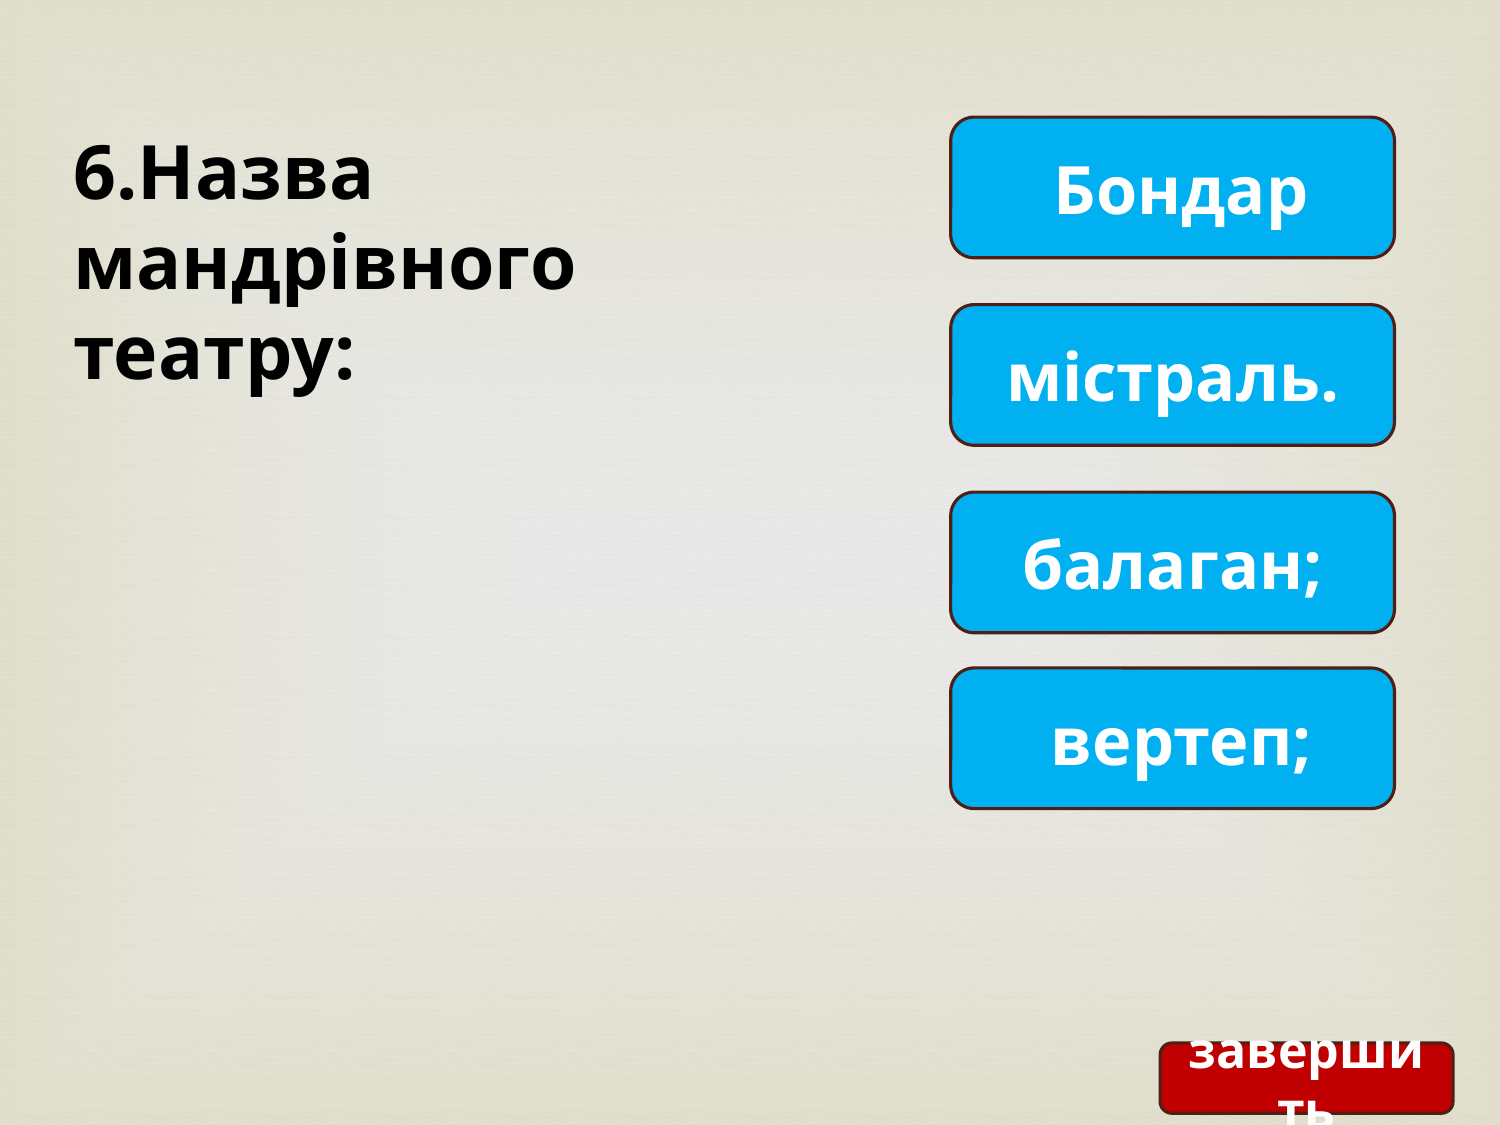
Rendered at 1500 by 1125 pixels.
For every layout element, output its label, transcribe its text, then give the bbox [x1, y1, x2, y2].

text_box вертеп; [949, 666, 1397, 811]
text_box балаган; [949, 490, 1397, 635]
text_box містраль. [949, 303, 1397, 447]
text_box завершить [1158, 1041, 1455, 1115]
text_box Бондар [949, 115, 1397, 260]
text_box 6.Назва мандрівного театру: [58, 117, 762, 402]
